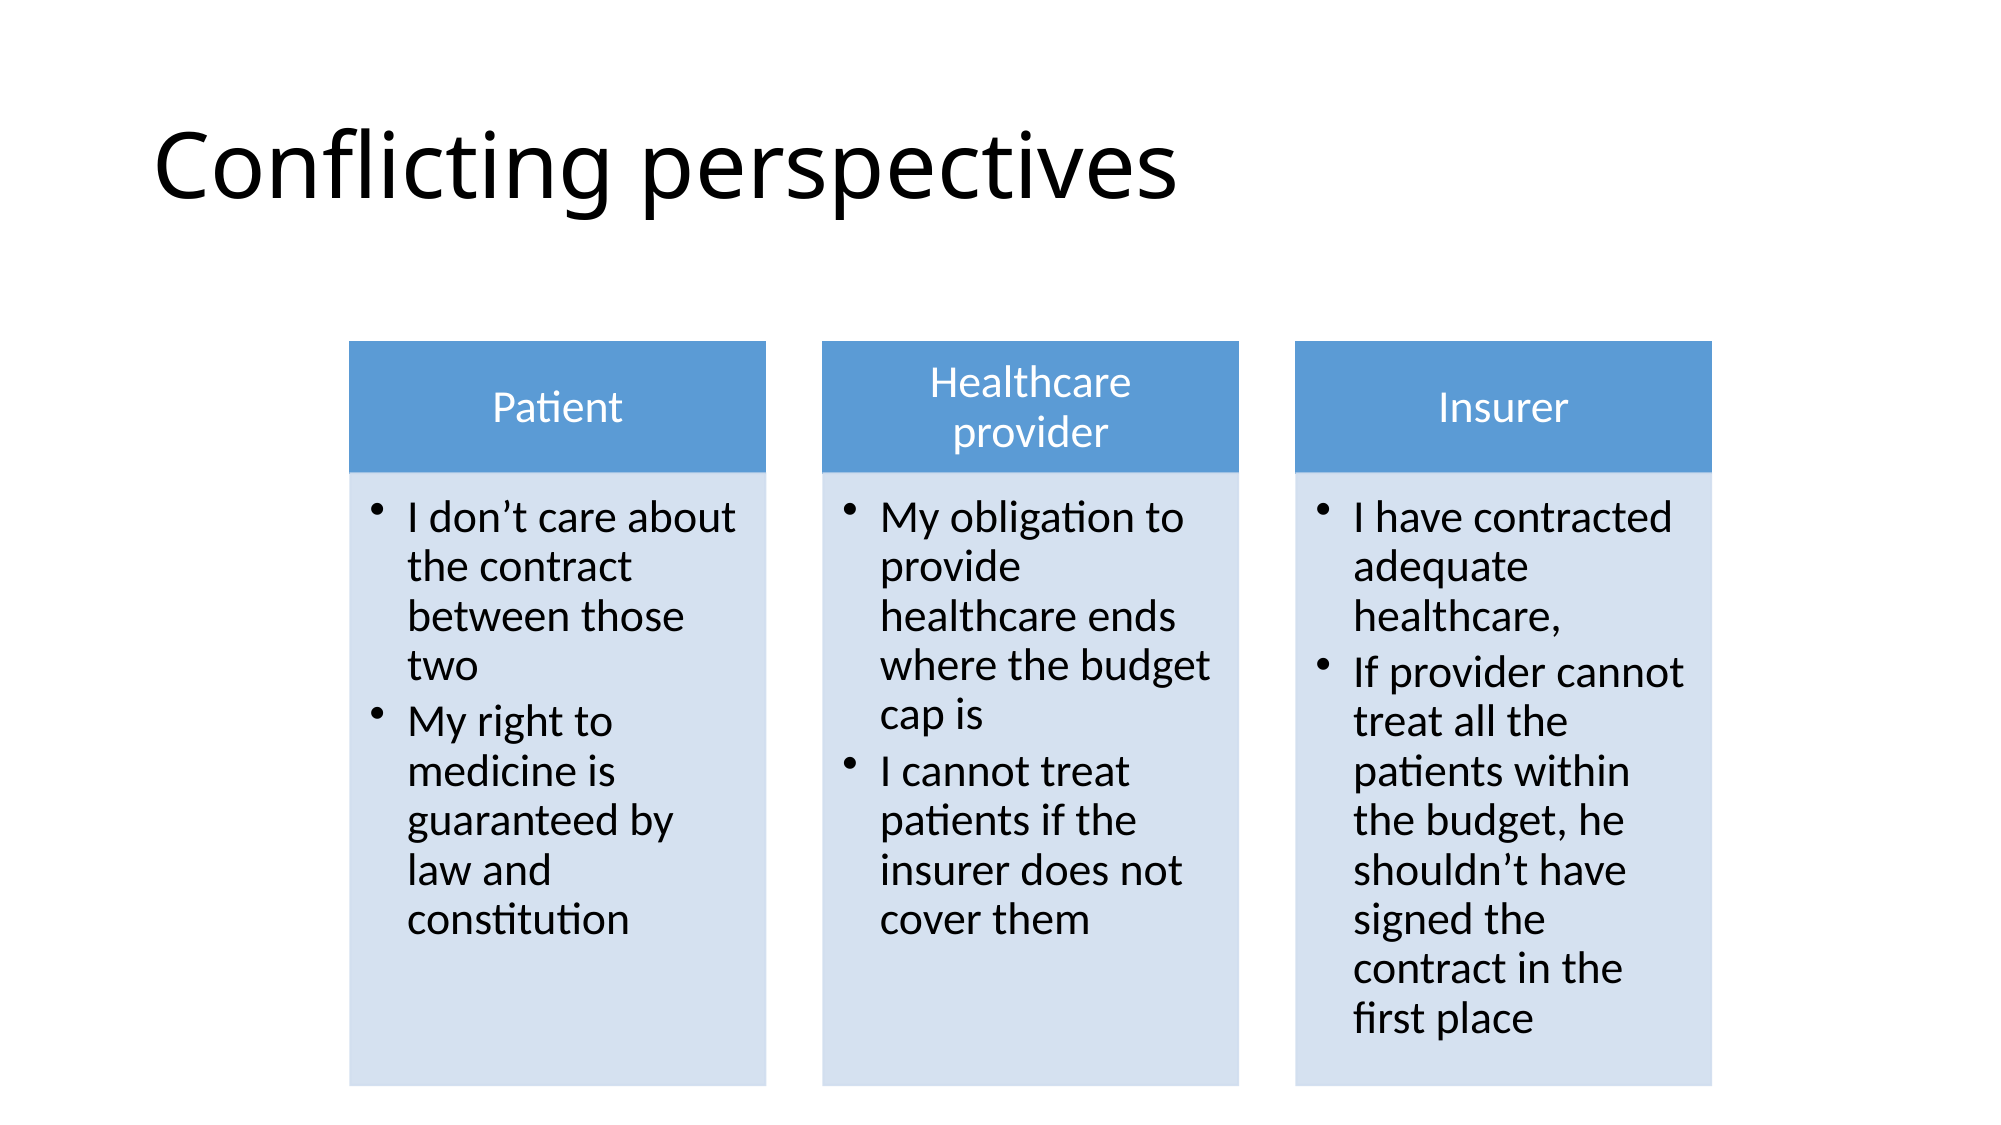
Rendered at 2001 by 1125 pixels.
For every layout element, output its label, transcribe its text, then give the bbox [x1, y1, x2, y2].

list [349, 326, 1712, 1102]
title Conflicting perspectives [137, 59, 1863, 278]
